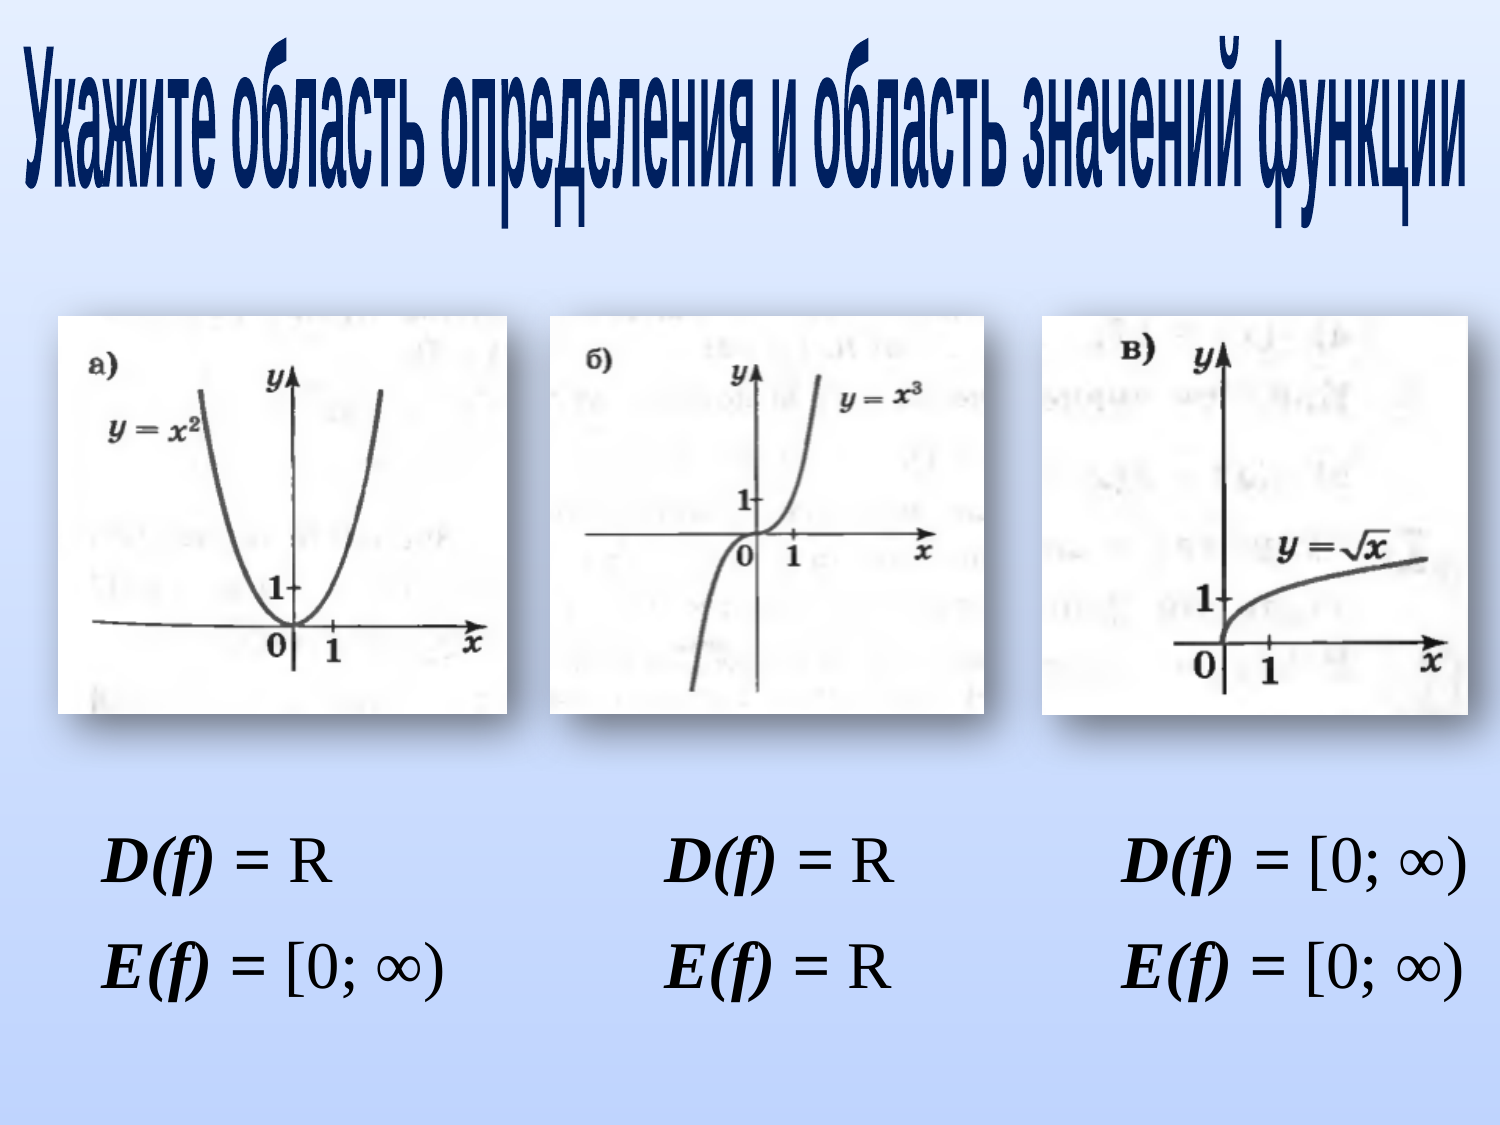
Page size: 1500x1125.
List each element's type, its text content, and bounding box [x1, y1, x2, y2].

picture [1042, 316, 1469, 716]
text_box Е(f) = [0; ∞) [1089, 913, 1500, 1125]
text_box D(f) = R [632, 808, 926, 904]
picture [58, 316, 507, 714]
text_box Е(f) = R [632, 913, 915, 1009]
text_box D(f) = [0; ∞) [1089, 808, 1500, 904]
picture [550, 316, 984, 714]
text_box D(f) = R [70, 808, 364, 904]
text_box Е(f) = [0; ∞) [70, 913, 516, 1009]
